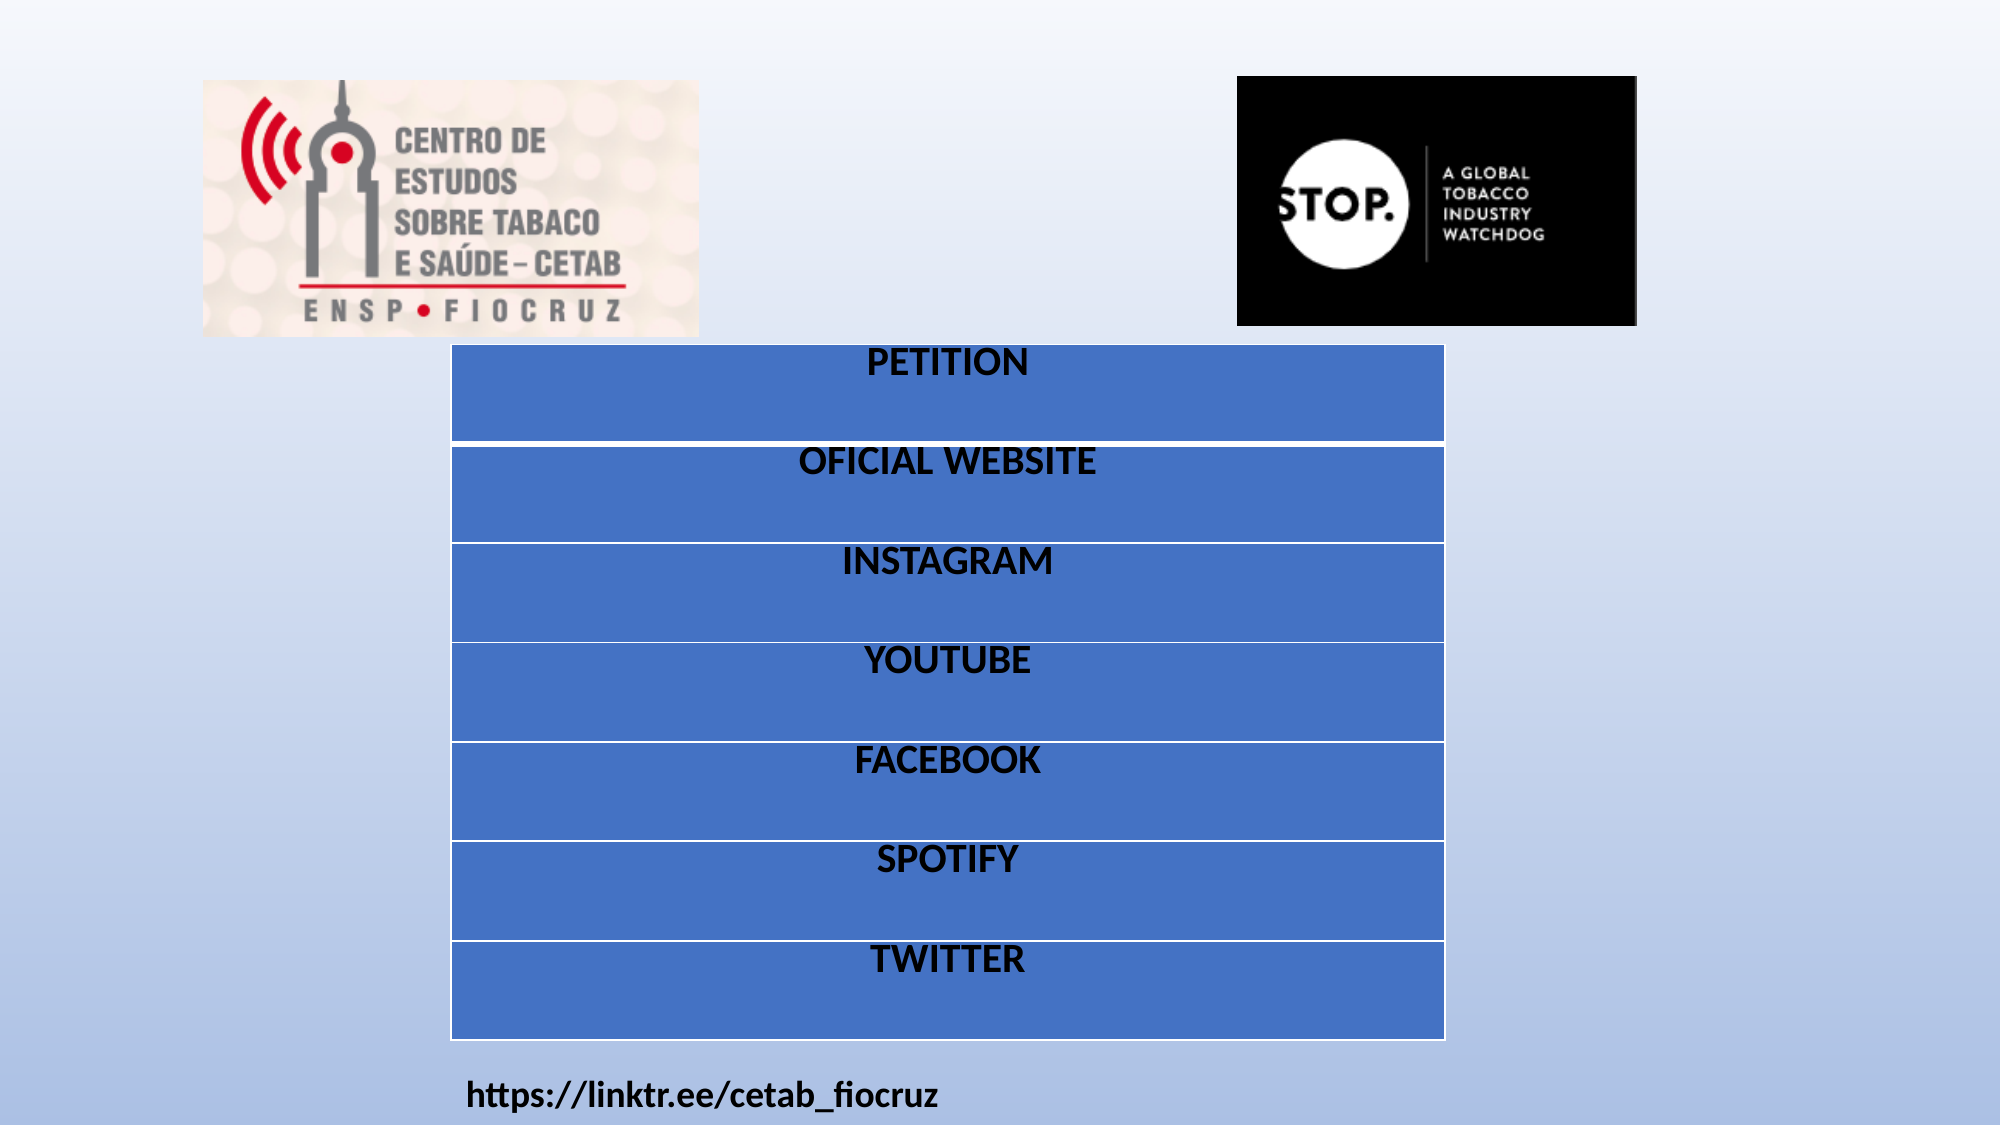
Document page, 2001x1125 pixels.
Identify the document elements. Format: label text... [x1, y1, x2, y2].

table_cell INSTAGRAM [452, 544, 1444, 642]
picture [1237, 76, 1637, 327]
table_cell FACEBOOK [452, 743, 1444, 840]
text_box https://linktr.ee/cetab_fiocruz [451, 1062, 1209, 1123]
table_cell SPOTIFY [452, 842, 1444, 940]
table_cell TWITTER [452, 942, 1444, 1039]
picture [203, 80, 699, 337]
table_cell OFICIAL WEBSITE [452, 447, 1444, 542]
table_cell YOUTUBE [452, 643, 1444, 741]
table_header PETITION [452, 345, 1444, 441]
